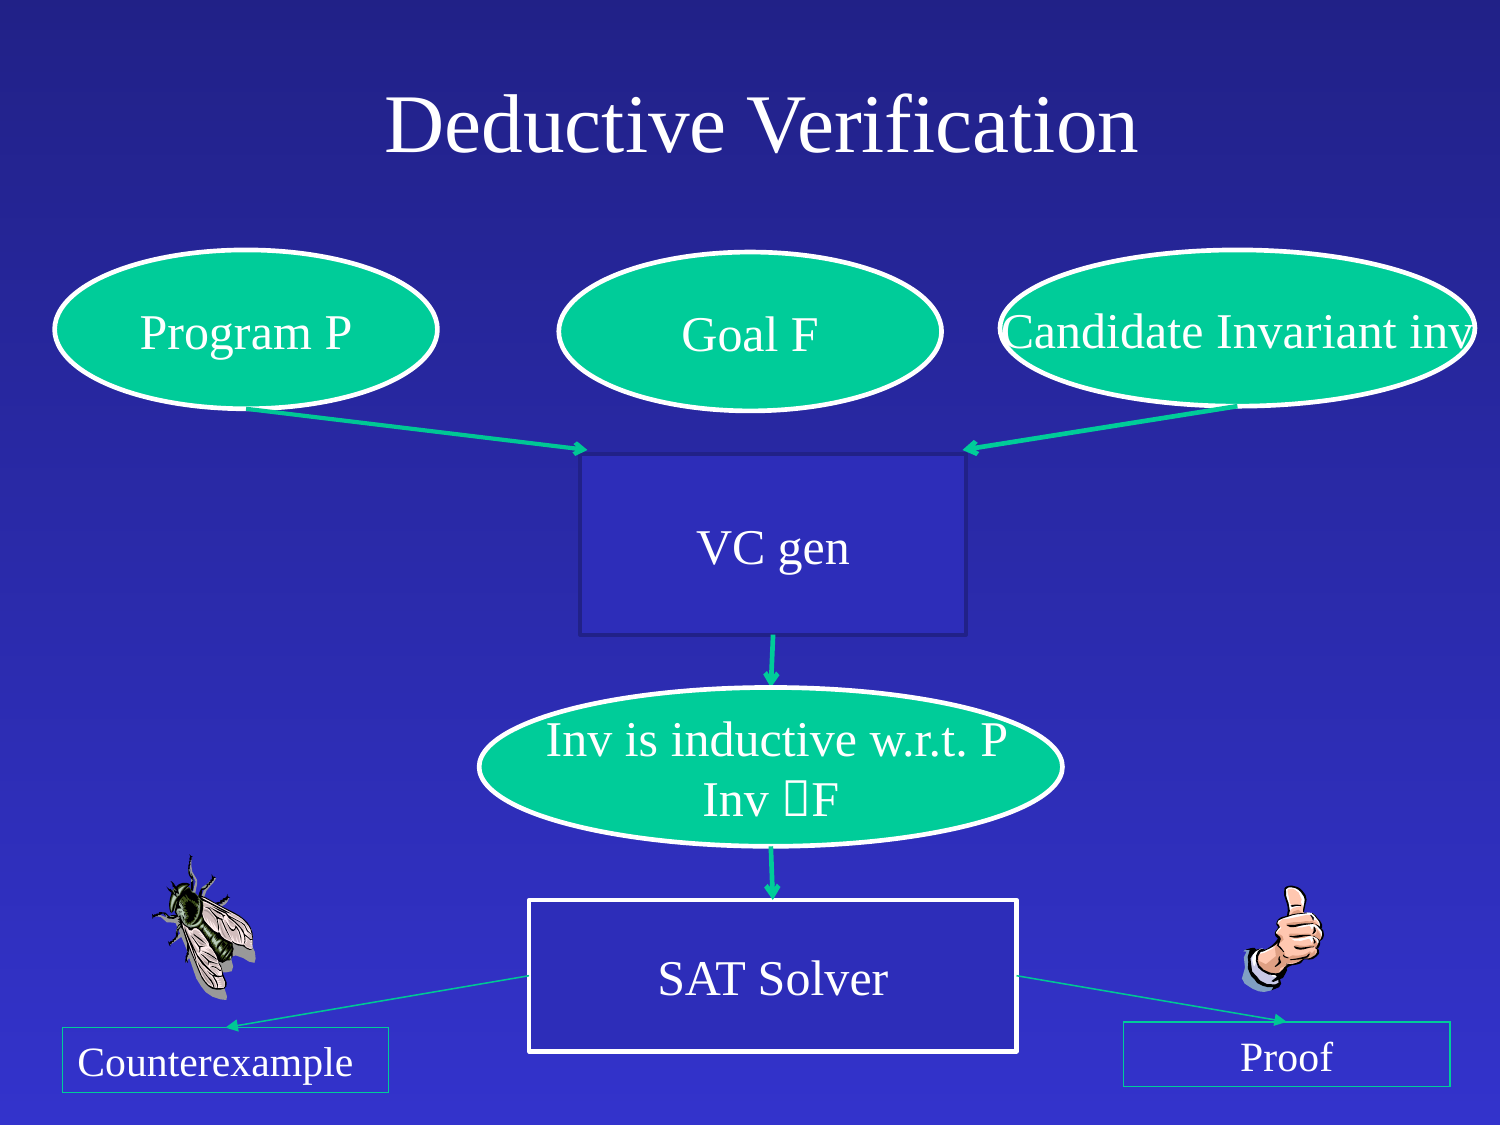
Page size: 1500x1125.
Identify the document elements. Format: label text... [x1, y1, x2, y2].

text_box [225, 975, 530, 1028]
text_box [245, 408, 588, 451]
text_box SAT Solver [527, 898, 1019, 1054]
text_box Inv is inductive w.r.t. P Inv F [479, 687, 1063, 847]
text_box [770, 634, 774, 688]
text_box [1241, 873, 1333, 994]
text_box Counterexample [62, 1027, 389, 1093]
text_box Candidate Invariant inv [999, 249, 1475, 407]
text_box VC gen [578, 452, 968, 637]
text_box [962, 405, 1238, 451]
text_box Program P [54, 249, 438, 409]
title Deductive Verification [124, 24, 1401, 213]
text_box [1016, 975, 1288, 1023]
text_box Goal F [558, 252, 942, 411]
text_box Proof [1123, 1021, 1450, 1087]
picture [151, 852, 257, 1002]
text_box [770, 846, 774, 901]
